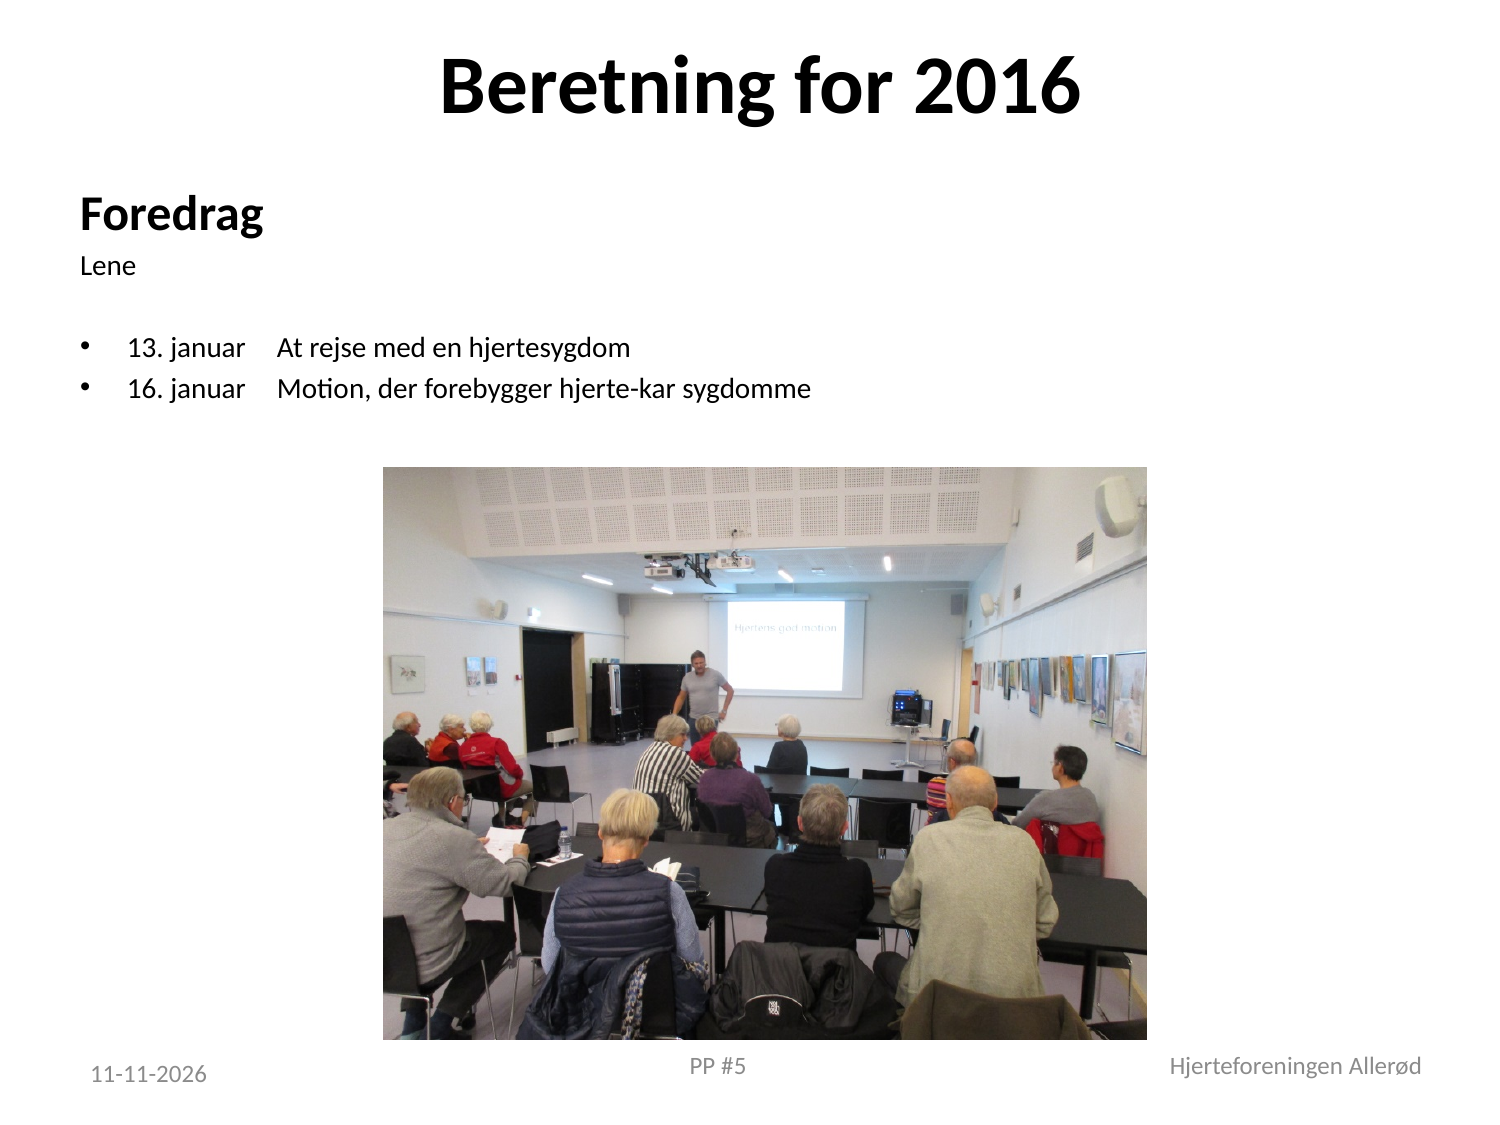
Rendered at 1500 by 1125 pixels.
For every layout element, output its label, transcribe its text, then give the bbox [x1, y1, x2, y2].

title Beretning for 2016 [75, 44, 1447, 138]
footer Hjerteforeningen Allerød [962, 1035, 1438, 1095]
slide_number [75, 1042, 425, 1103]
list Foredrag Lene 13. januar At rejse med en hjertesygdom 16. januar Motion, der forebygger hjerte-kar sygdomme [64, 172, 941, 504]
picture [383, 467, 1147, 1041]
slide_number PP #5 [537, 1047, 888, 1095]
